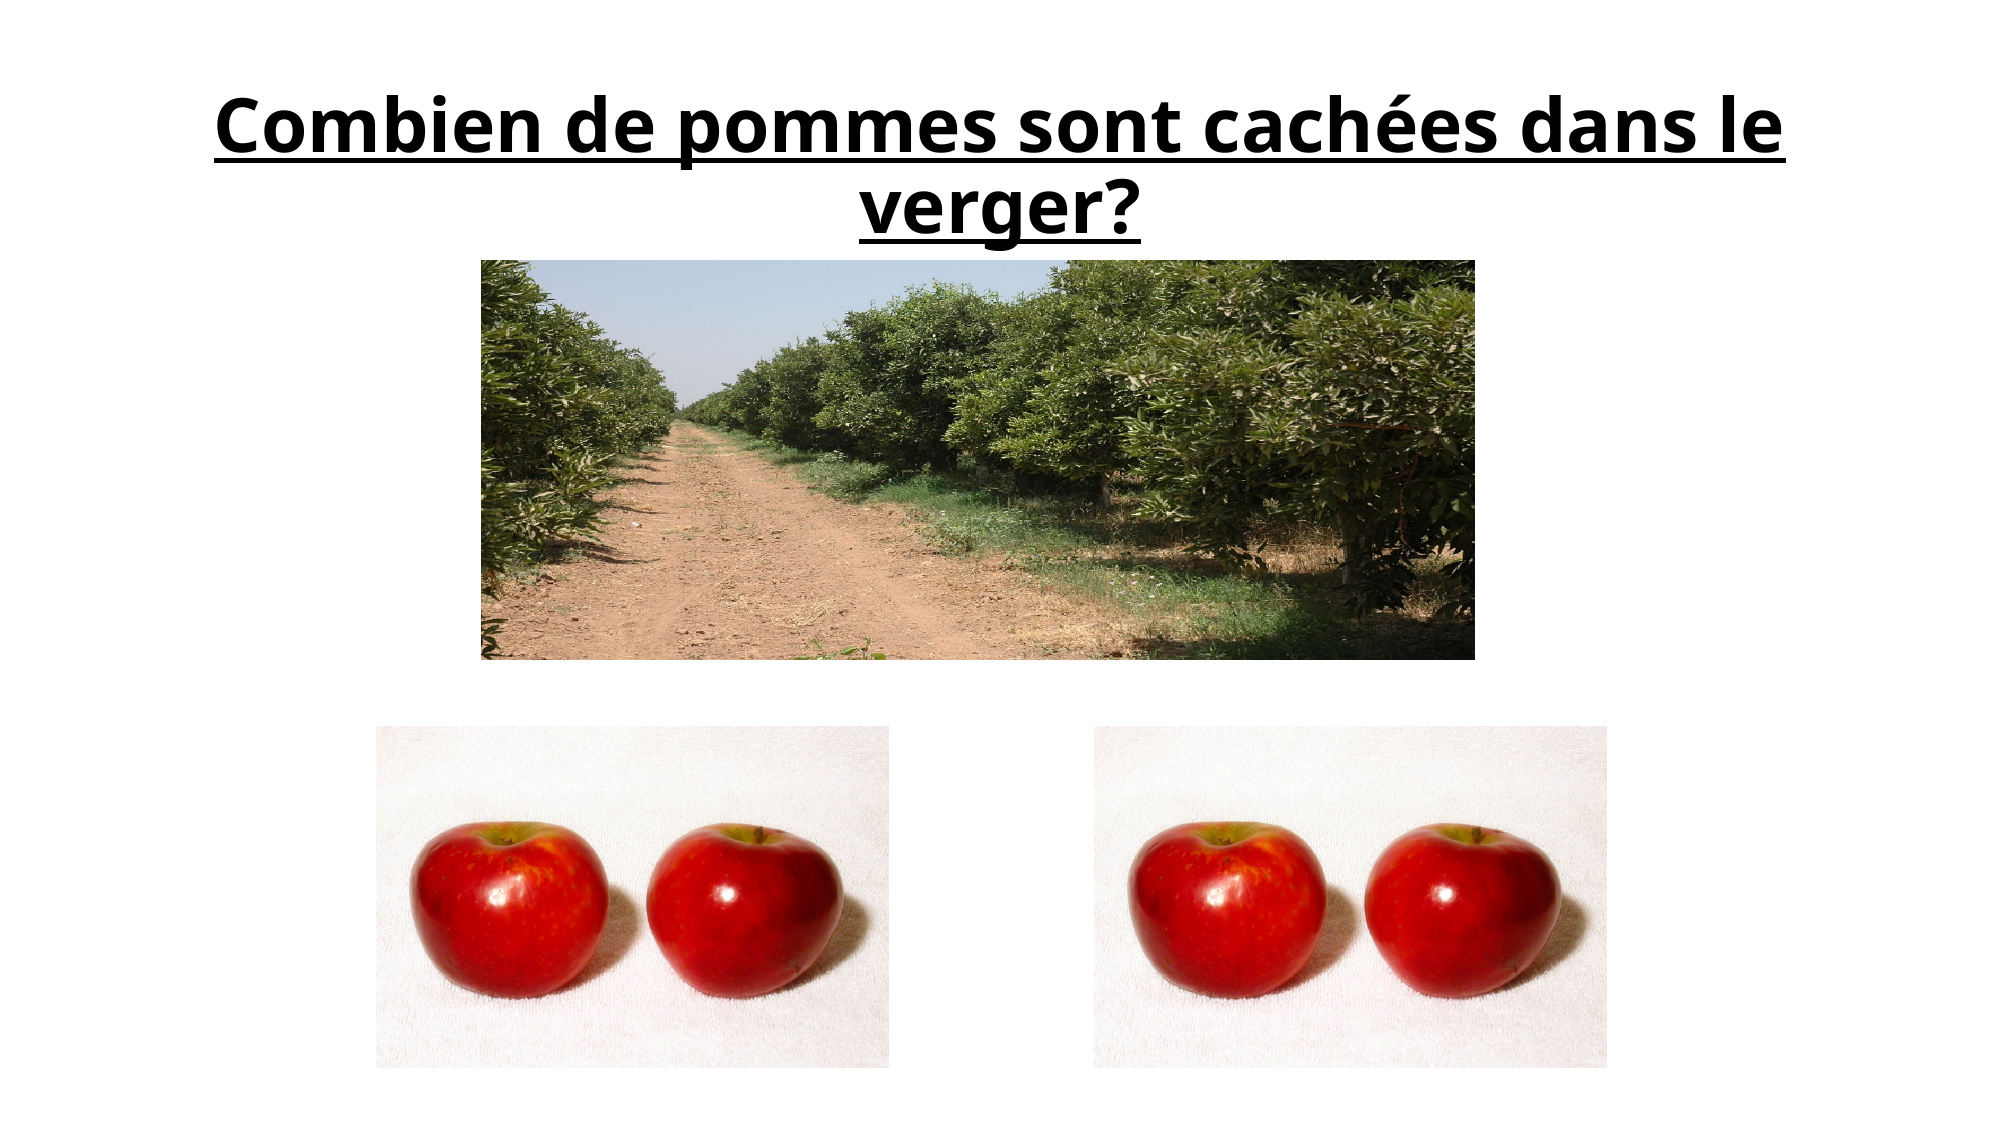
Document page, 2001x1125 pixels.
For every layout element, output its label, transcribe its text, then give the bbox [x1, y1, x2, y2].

picture [1094, 726, 1607, 1068]
picture [376, 726, 889, 1068]
title Combien de pommes sont cachées dans le verger? [137, 59, 1863, 278]
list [481, 260, 1475, 660]
